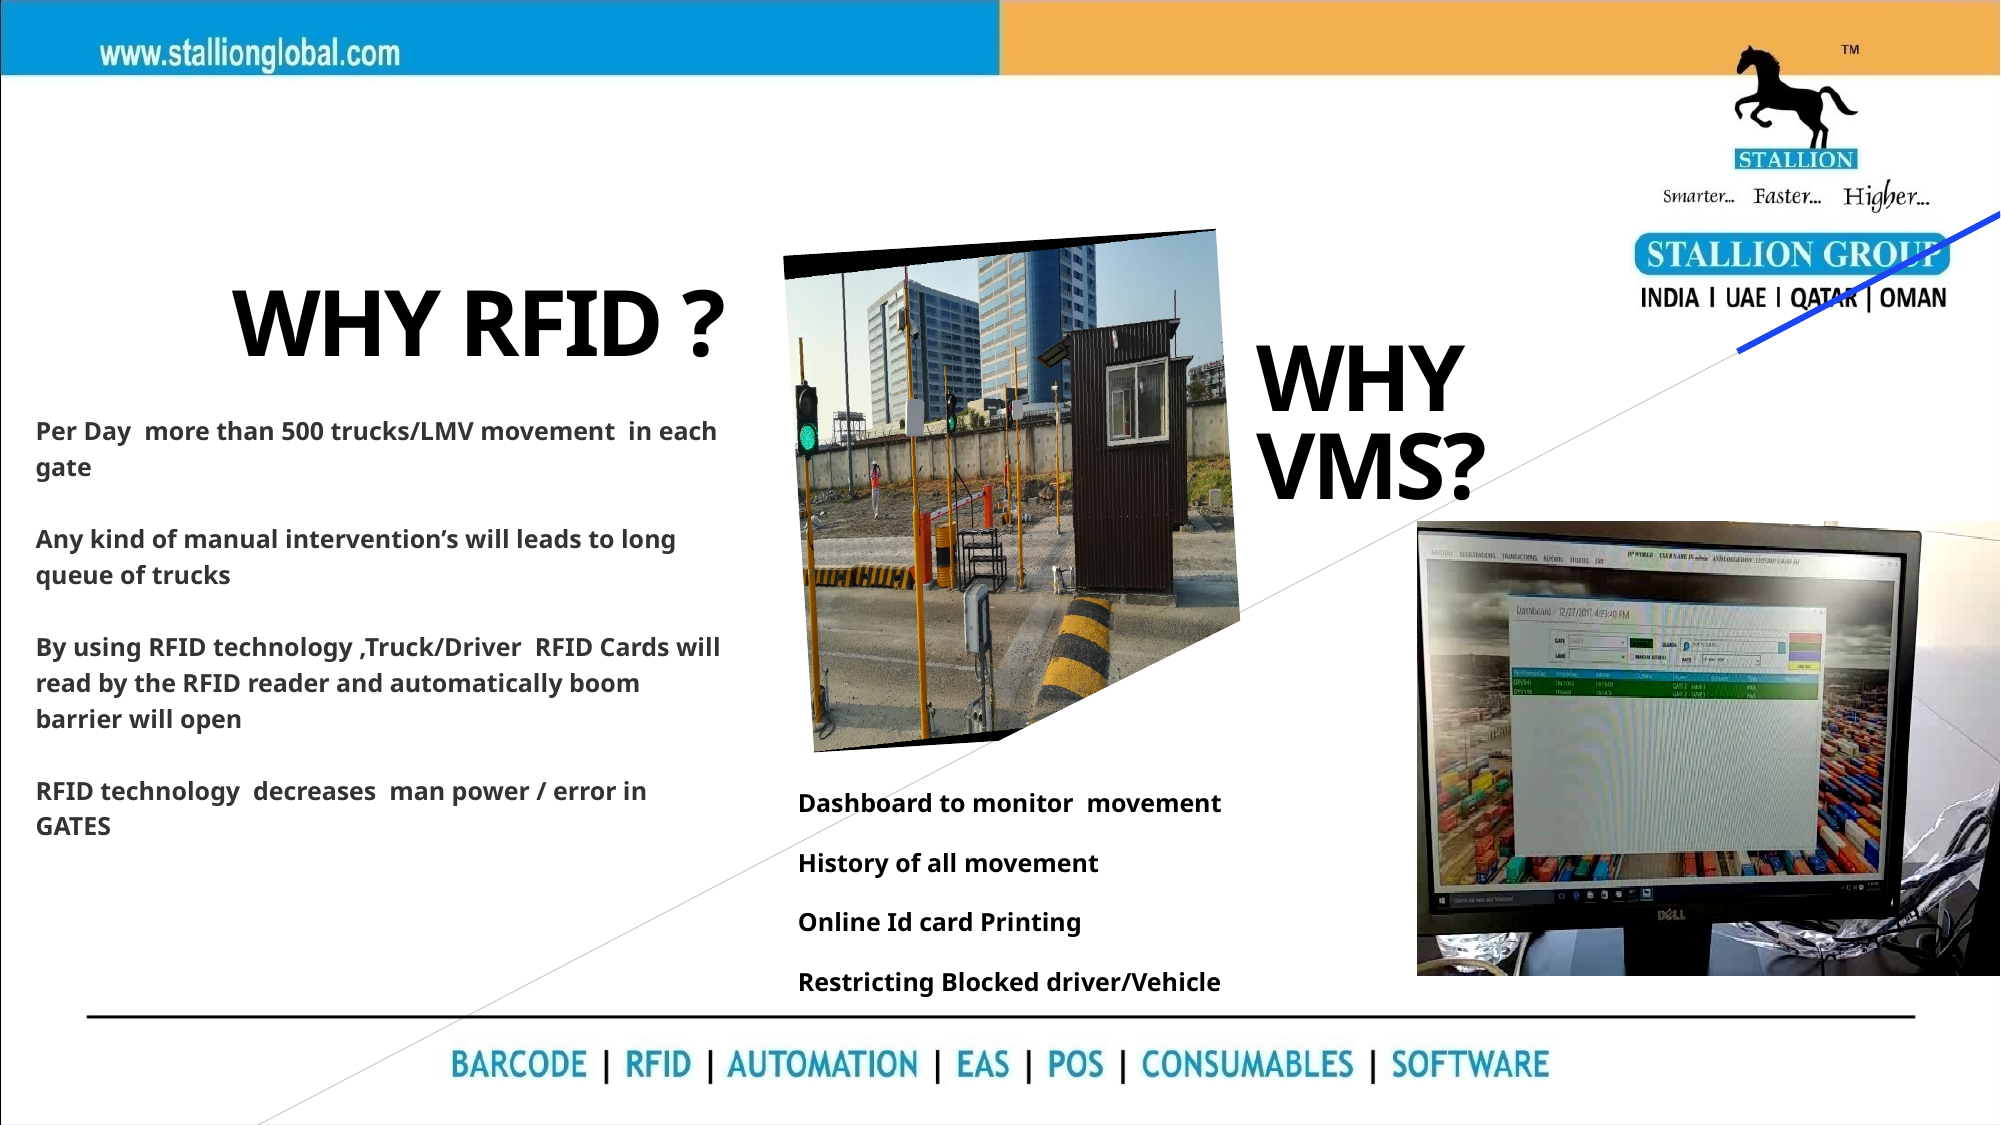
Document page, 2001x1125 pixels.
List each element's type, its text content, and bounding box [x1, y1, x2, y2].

title WHY RFID ? [232, 254, 784, 378]
text_box Per Day more than 500 trucks/LMV movement in each gate Any kind of manual intervention’s will leads to long queue of trucks By using RFID technology ,Truck/Driver RFID Cards will read by the RFID reader and automatically boom barrier will open RFID technology decreases man power / error in GATES [35, 402, 726, 968]
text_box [1416, 521, 2000, 977]
picture [0, 0, 2001, 1125]
text_box WHY VMS? [1255, 309, 1635, 403]
text_box Dashboard to monitor movement History of all movement Online Id card Printing Restricting Blocked driver/Vehicle [783, 752, 1417, 1032]
